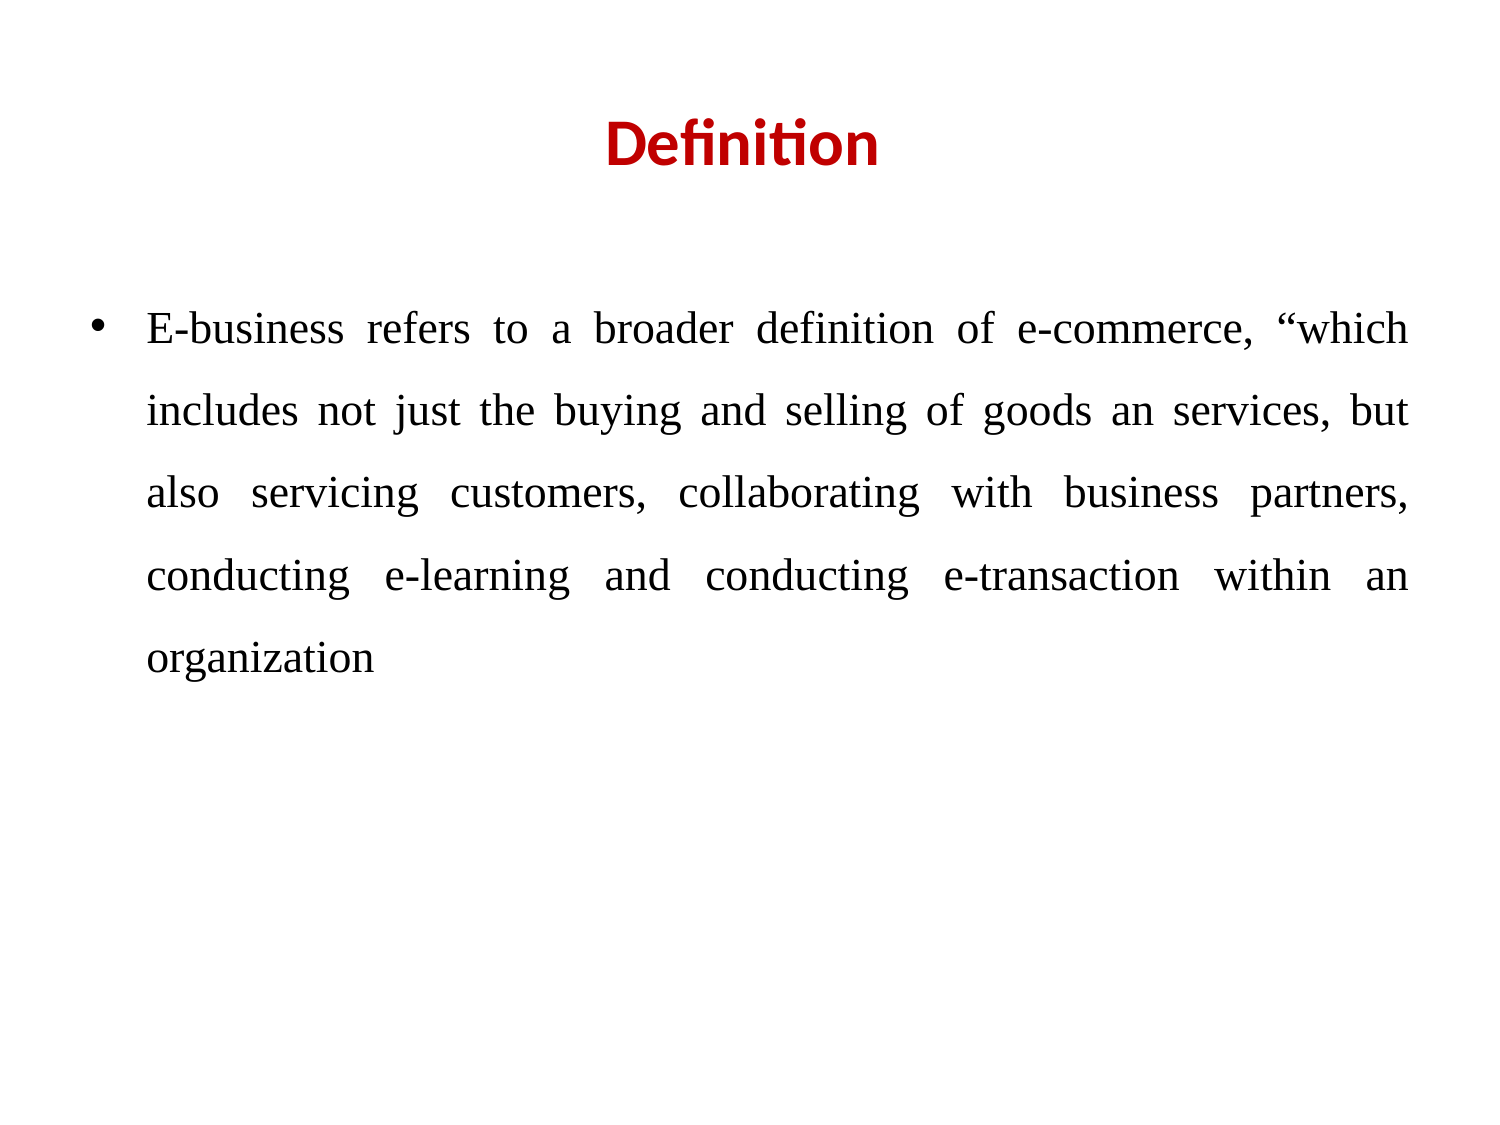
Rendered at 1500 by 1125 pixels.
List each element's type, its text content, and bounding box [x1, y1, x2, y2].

title Definition [75, 45, 1425, 233]
list E-business refers to a broader definition of e-commerce, “which includes not just the buying and selling of goods an services, but also servicing customers, collaborating with business partners, conducting e-learning and conducting e-transaction within an organization [75, 262, 1425, 1005]
